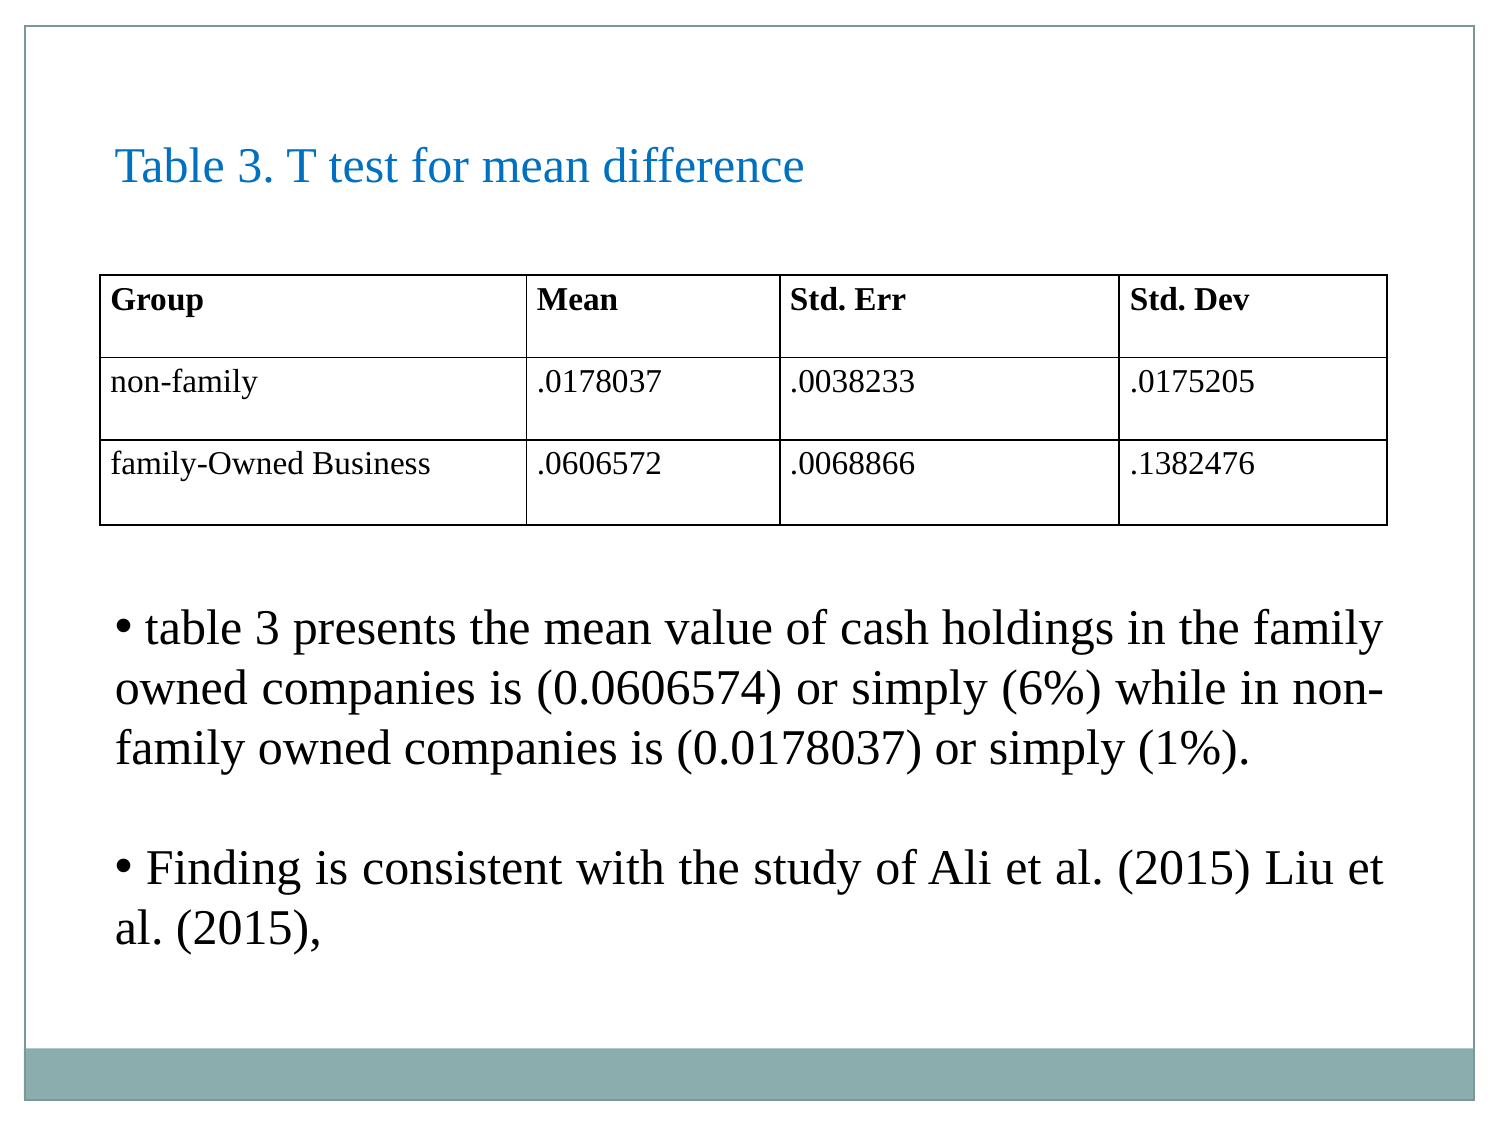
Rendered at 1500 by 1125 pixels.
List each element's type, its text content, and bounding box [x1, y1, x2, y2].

table_cell .1382476 [1120, 441, 1386, 524]
table_header Group [101, 276, 526, 357]
text_box table 3 presents the mean value of cash holdings in the family owned companies is (0.0606574) or simply (6%) while in non-family owned companies is (0.0178037) or simply (1%). Finding is consistent with the study of Ali et al. (2015) Liu et al. (2015), [99, 587, 1400, 963]
text_box Table 3. T test for mean difference [99, 124, 1313, 200]
table_cell .0038233 [781, 358, 1118, 439]
table_cell .0175205 [1120, 358, 1386, 439]
table_cell family-Owned Business [101, 441, 526, 524]
table_cell .0068866 [781, 441, 1118, 524]
table_cell .0178037 [527, 358, 779, 439]
table_header Mean [527, 276, 779, 357]
table_cell non-family [101, 358, 526, 439]
table_header Std. Err [781, 276, 1118, 357]
table_header Std. Dev [1120, 276, 1386, 357]
table_cell .0606572 [527, 441, 779, 524]
